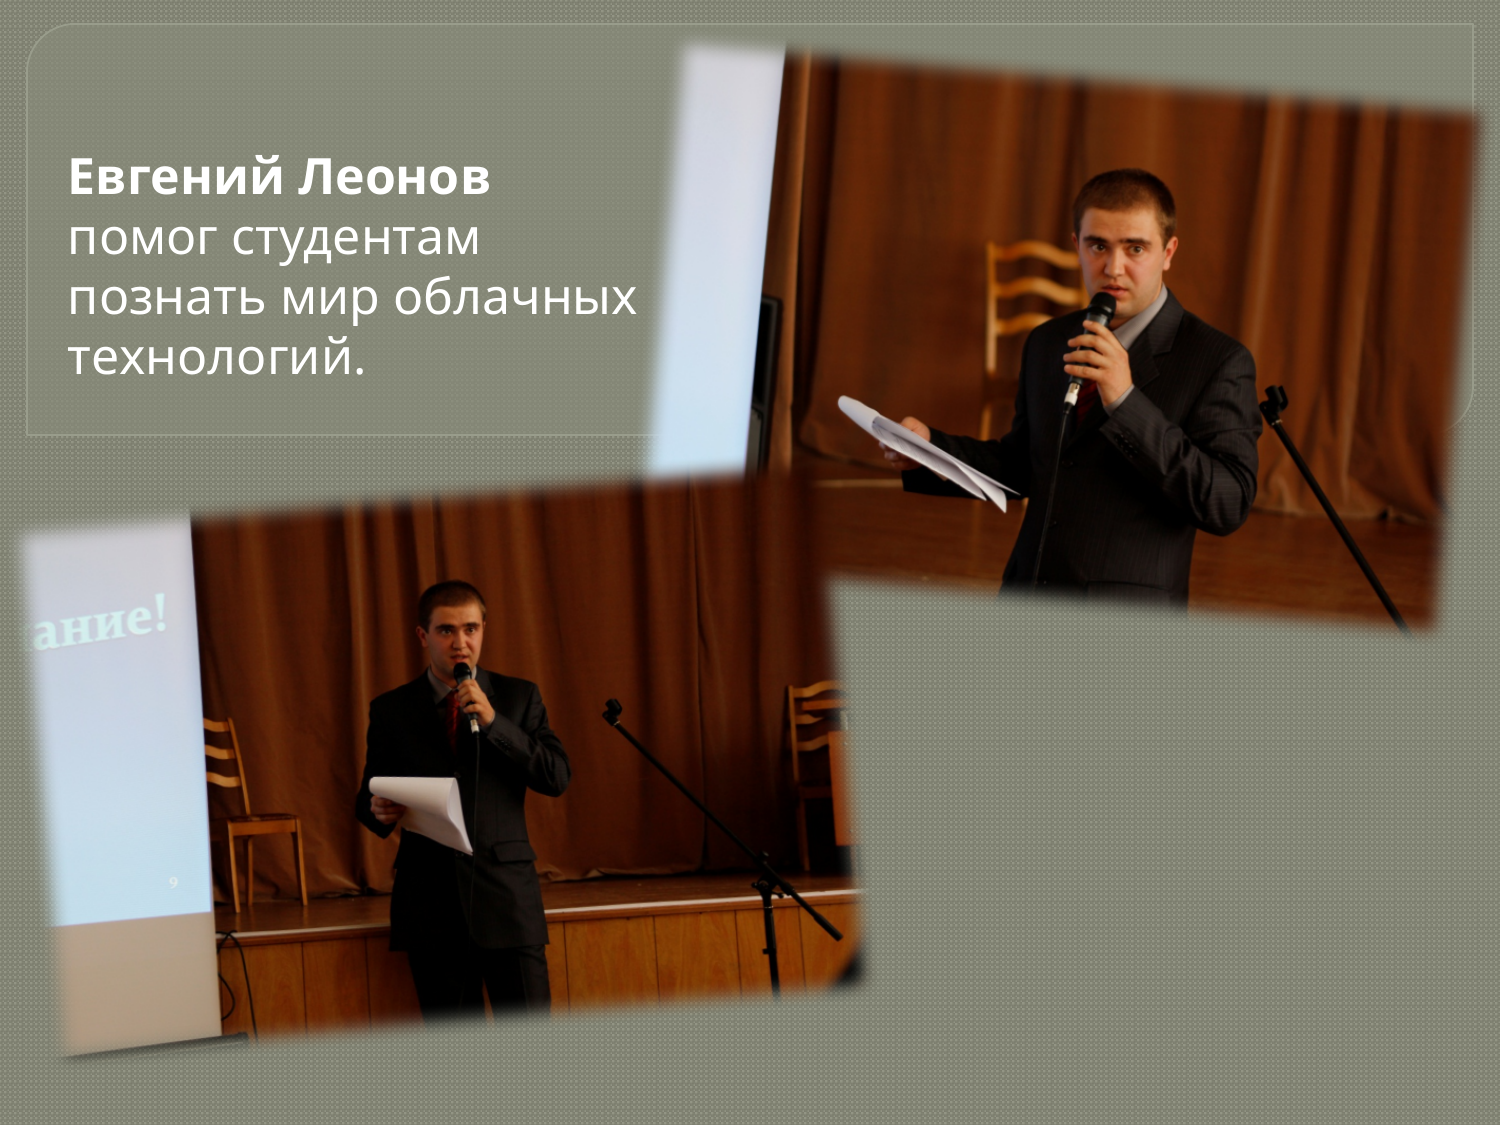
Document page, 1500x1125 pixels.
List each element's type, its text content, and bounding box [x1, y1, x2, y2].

picture [22, 55, 1478, 1044]
text_box Евгений Леонов помог студентам познать мир облачных технологий. [53, 137, 635, 392]
